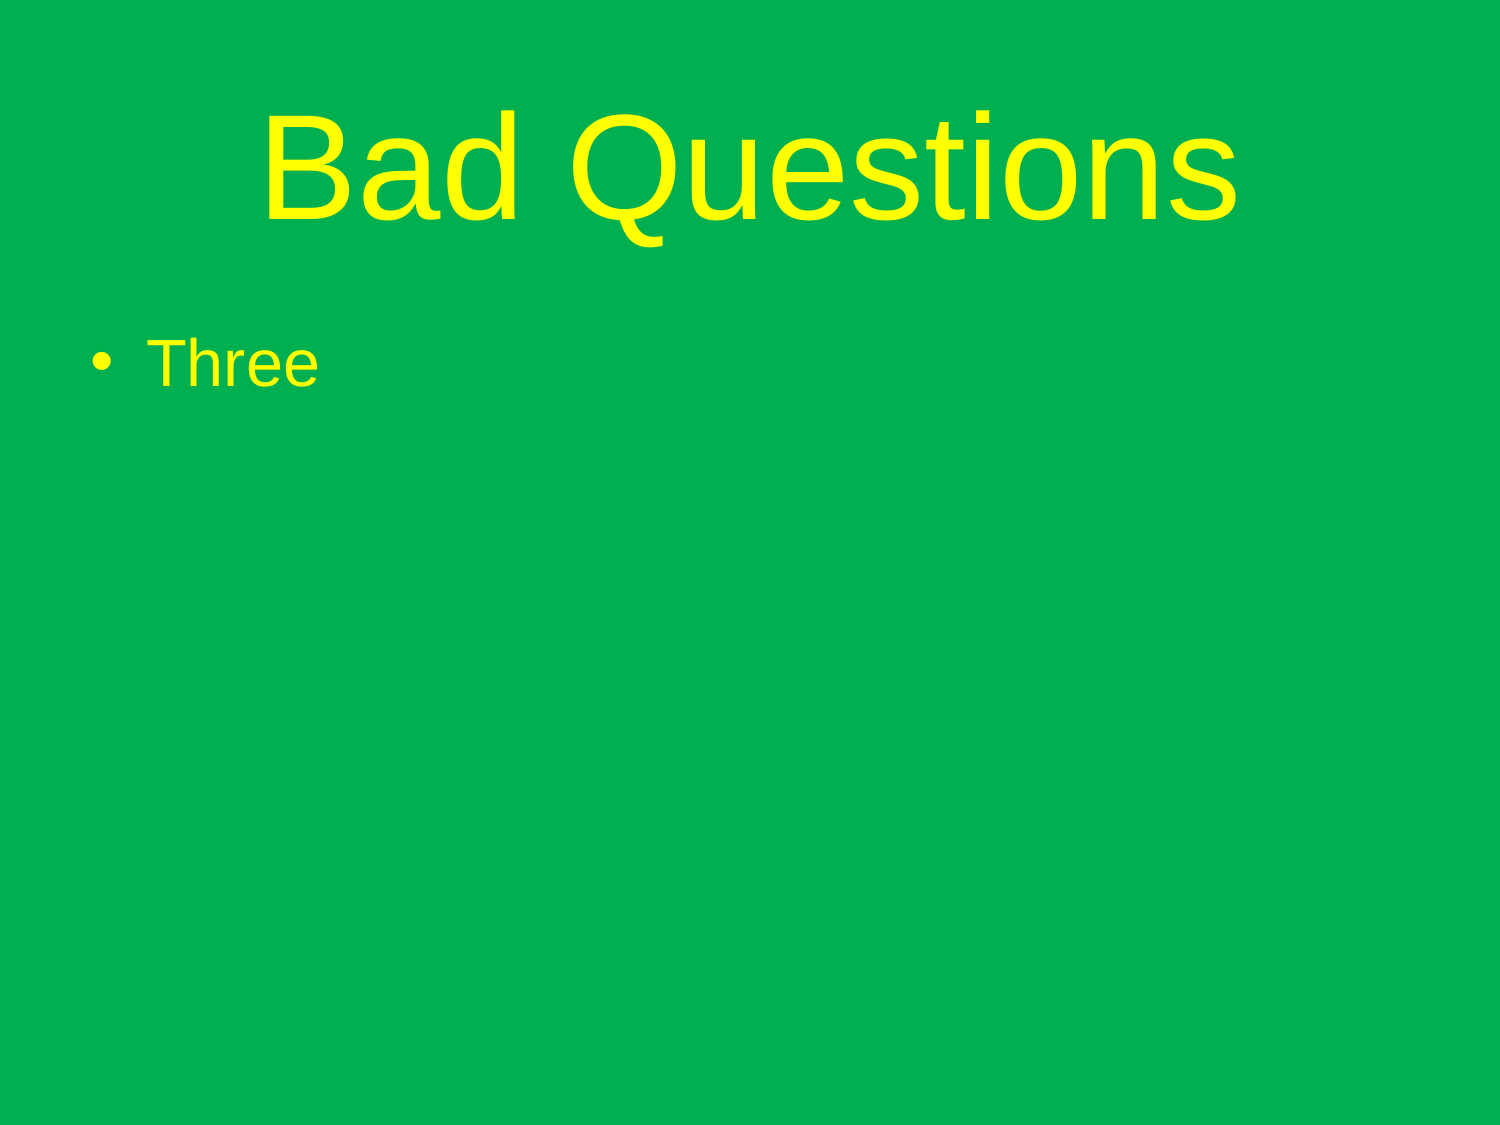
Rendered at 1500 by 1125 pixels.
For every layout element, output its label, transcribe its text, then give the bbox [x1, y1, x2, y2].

title Bad Questions [75, 45, 1425, 275]
list Three [75, 312, 1425, 1005]
